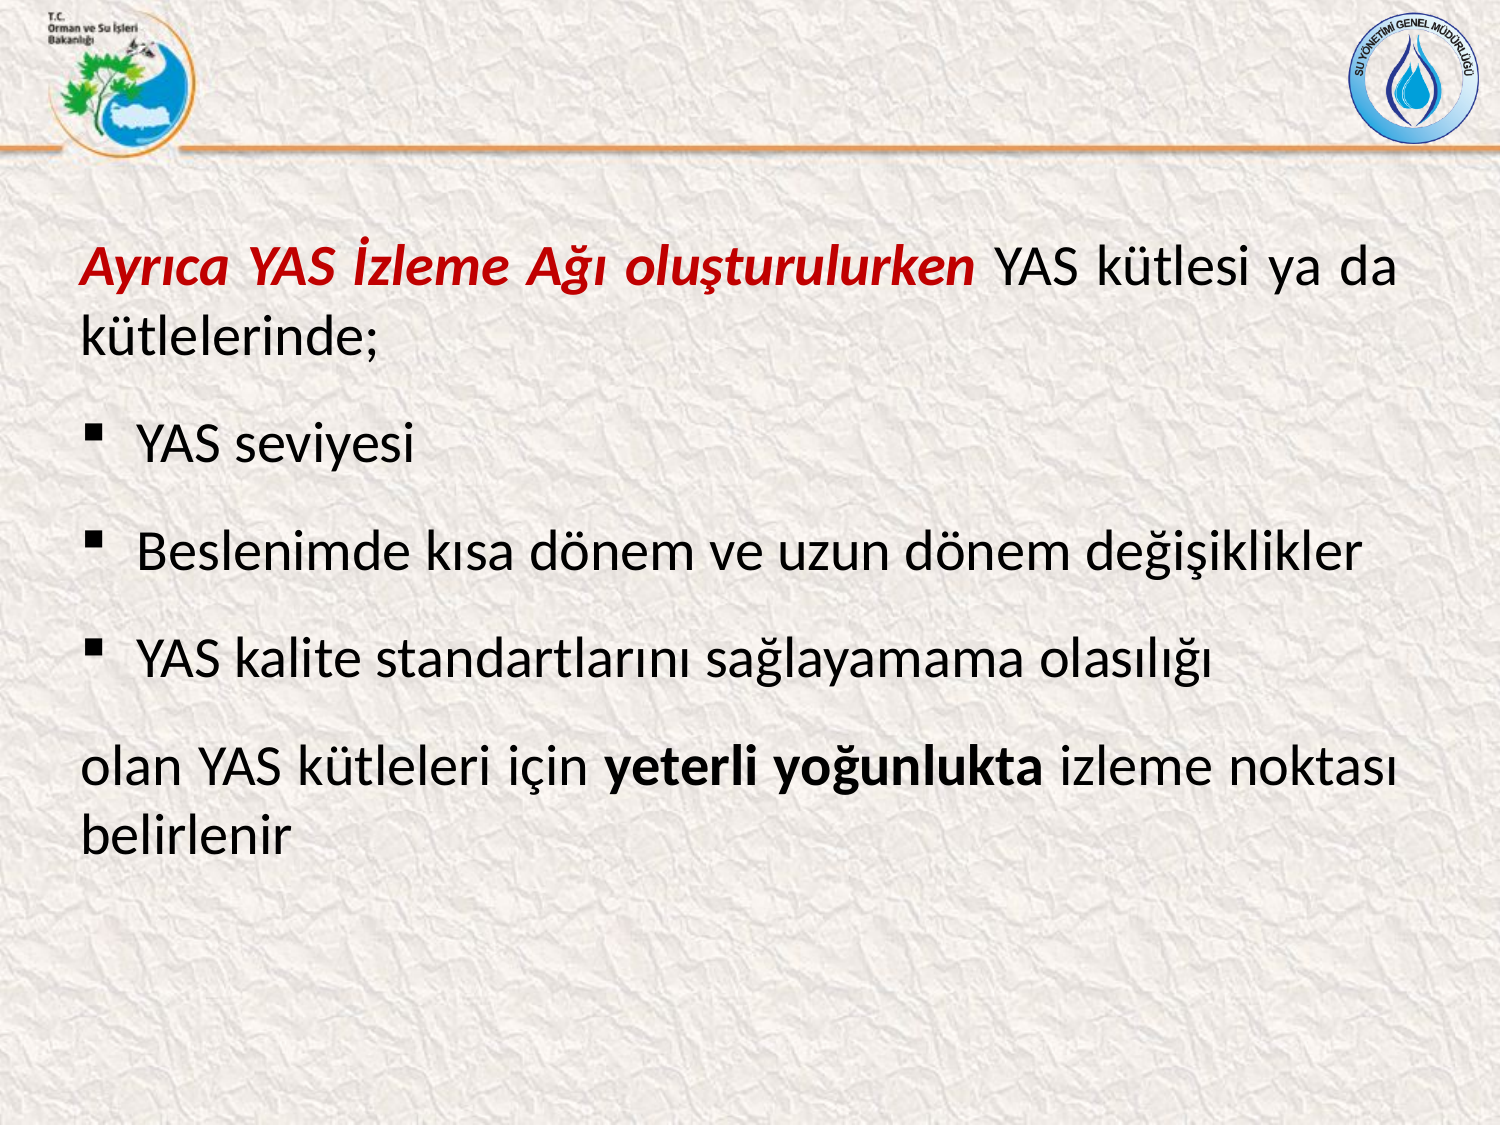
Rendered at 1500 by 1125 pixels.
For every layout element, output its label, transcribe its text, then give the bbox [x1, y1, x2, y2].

title [75, 0, 1425, 183]
list Ayrıca YAS İzleme Ağı oluşturulurken YAS kütlesi ya da kütlelerinde; YAS seviyesi Beslenimde kısa dönem ve uzun dönem değişiklikler YAS kalite standartlarını sağlayamama olasılığı olan YAS kütleleri için yeterli yoğunlukta izleme noktası belirlenir [65, 219, 1414, 1029]
picture [0, 0, 1500, 1125]
